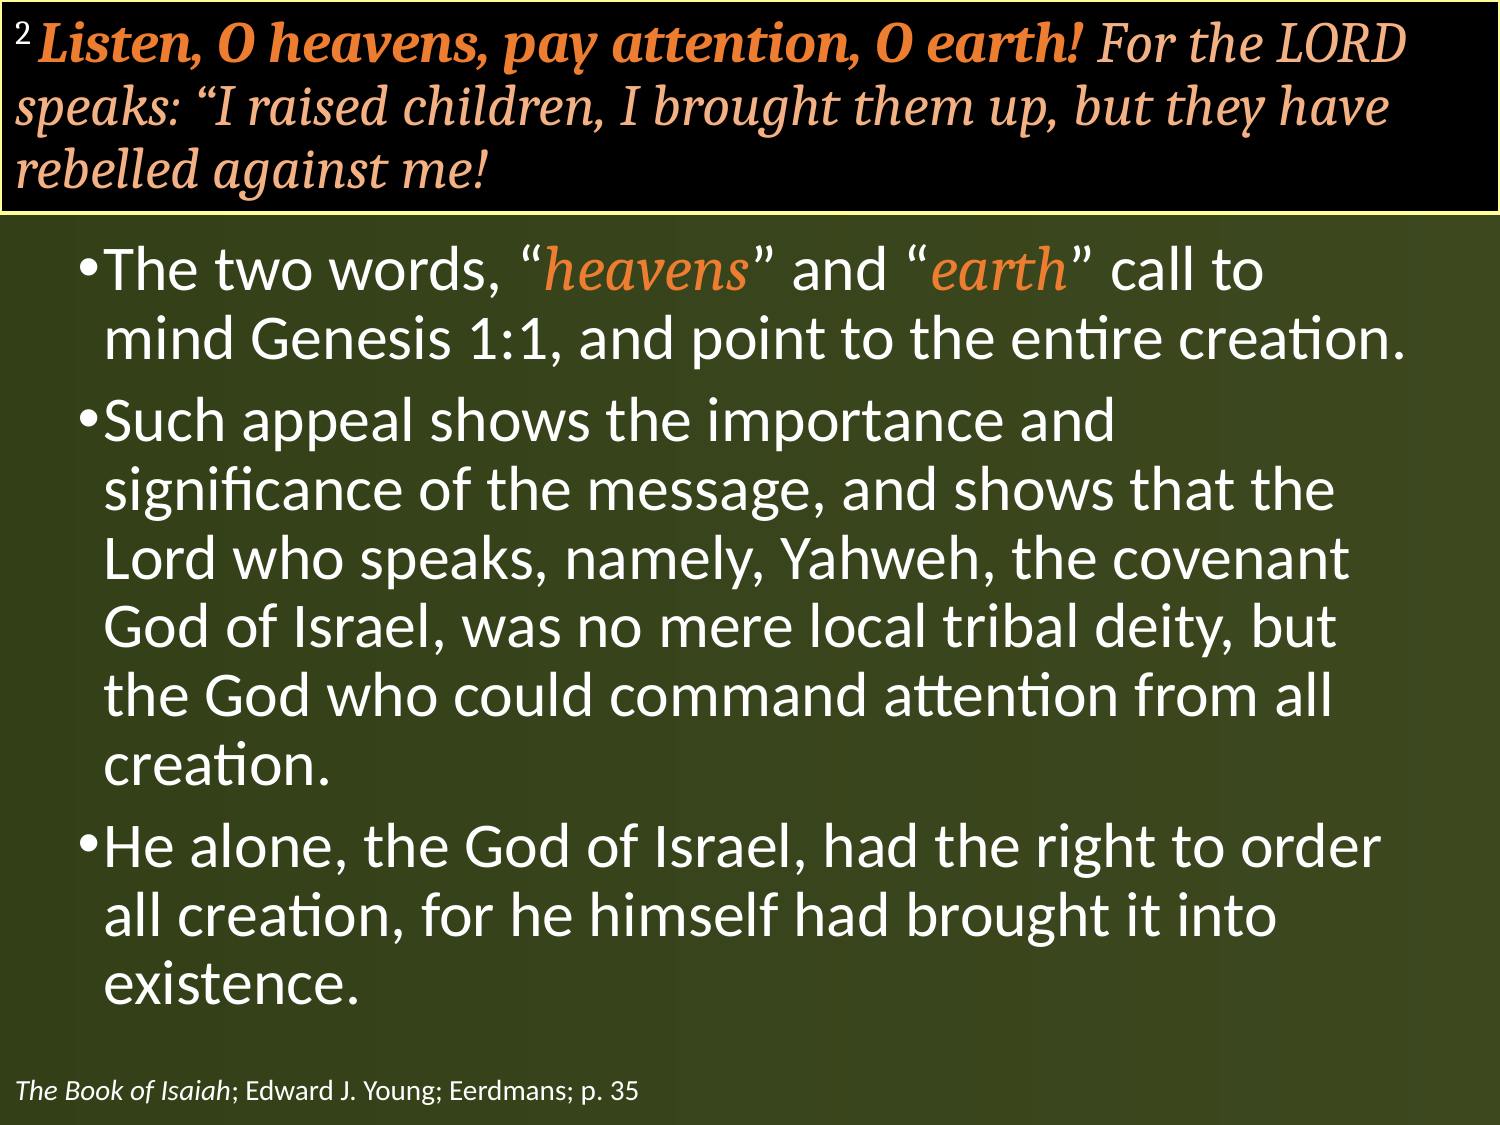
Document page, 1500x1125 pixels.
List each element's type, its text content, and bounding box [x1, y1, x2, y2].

text_box The Book of Isaiah; Edward J. Young; Eerdmans; p. 35 [0, 1064, 1500, 1115]
title 2 Listen, O heavens, pay attention, O earth! For the LORD speaks: “I raised children, I brought them up, but they have rebelled against me! [0, 0, 1500, 213]
list The two words, “heavens” and “earth” call to mind Genesis 1:1, and point to the entire creation. Such appeal shows the importance and significance of the message, and shows that the Lord who speaks, namely, Yahweh, the covenant God of Israel, was no mere local tribal deity, but the God who could command attention from all creation. He alone, the God of Israel, had the right to order all creation, for he himself had brought it into existence. [62, 228, 1424, 1059]
